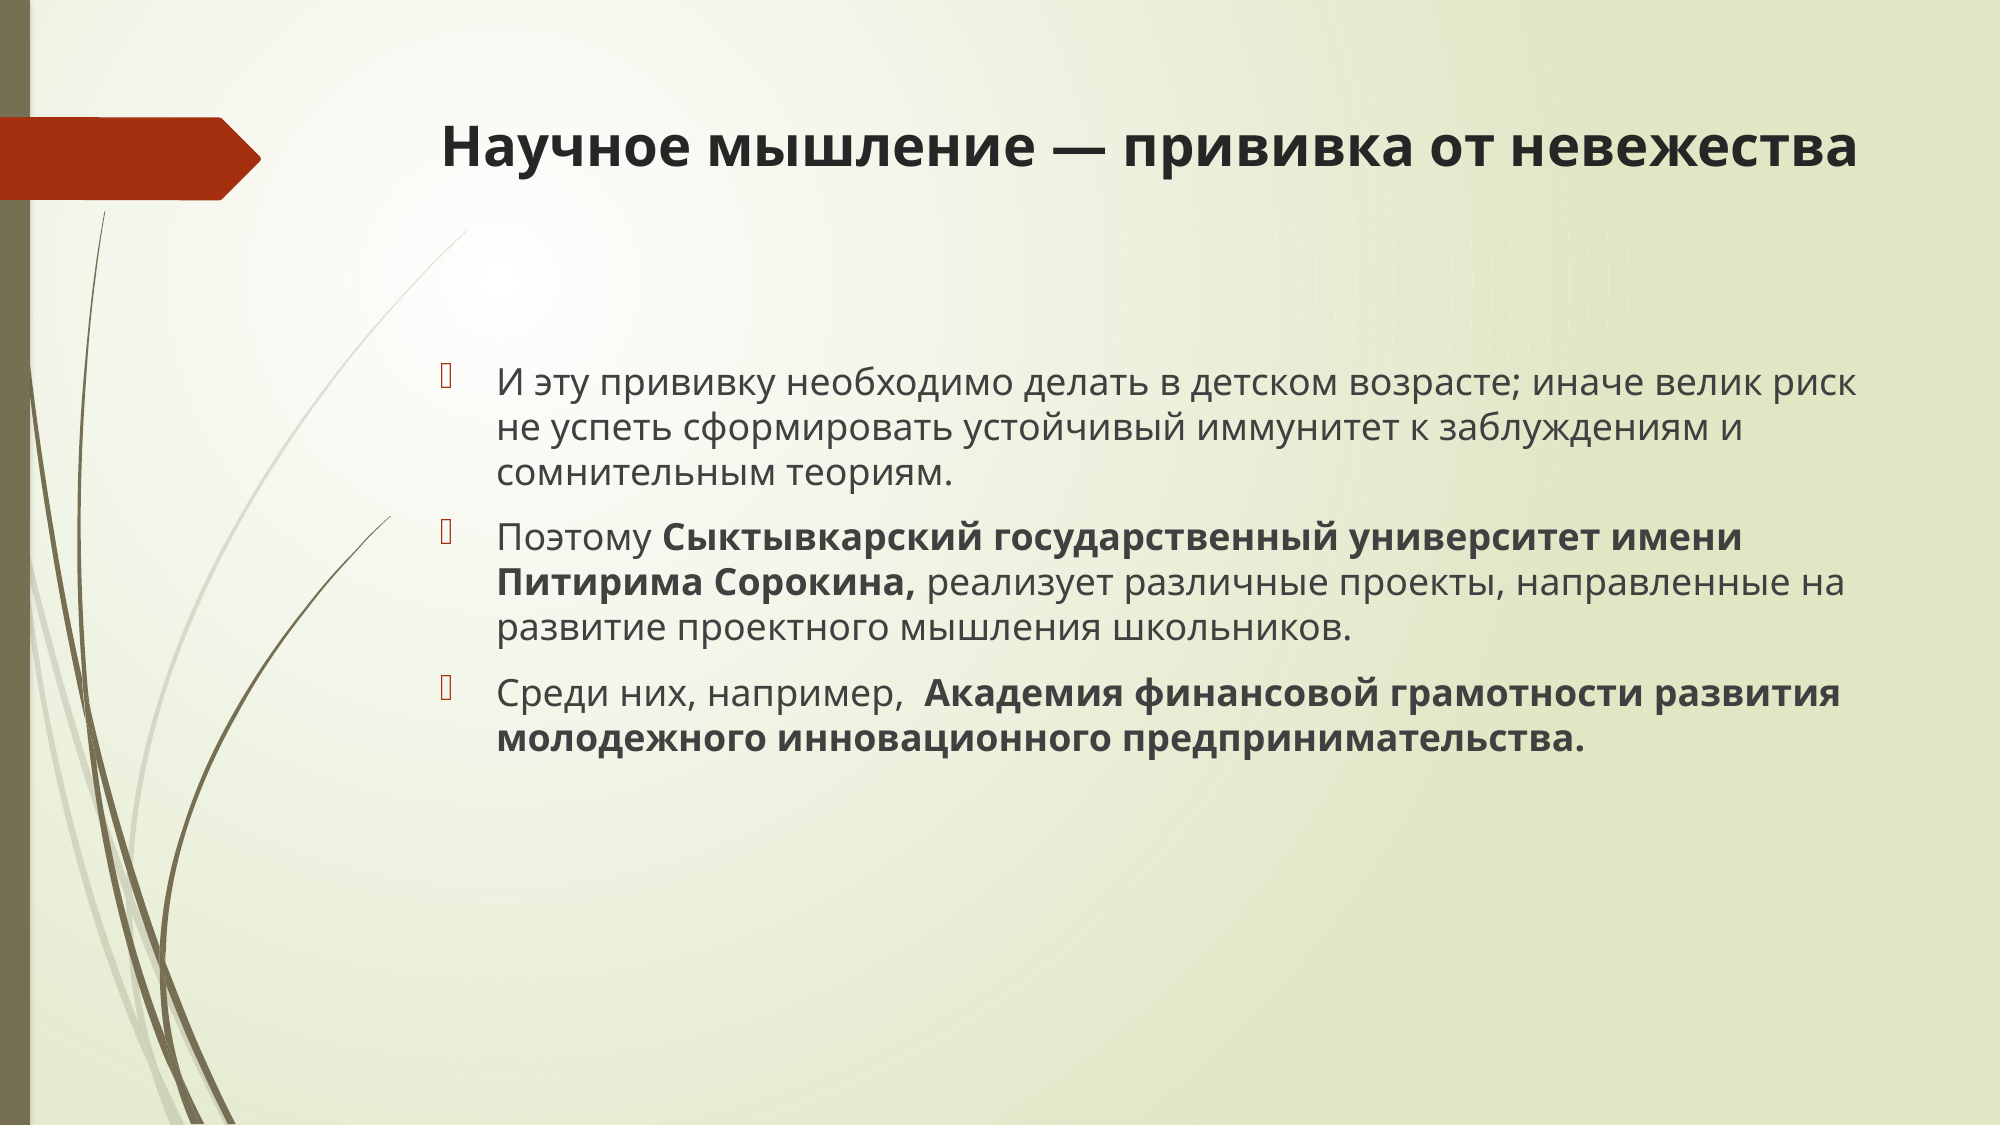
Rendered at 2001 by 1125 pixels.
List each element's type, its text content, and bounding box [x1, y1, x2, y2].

list И эту прививку необходимо делать в детском возрасте; иначе велик риск не успеть сформировать устойчивый иммунитет к заблуждениям и сомнительным теориям. Поэтому Сыктывкарский государственный университет имени Питирима Сорокина, реализует различные проекты, направленные на развитие проектного мышления школьников. Среди них, например, Академия финансовой грамотности развития молодежного инновационного предпринимательства. [424, 350, 1888, 970]
title Научное мышление — прививка от невежества [425, 102, 1888, 313]
